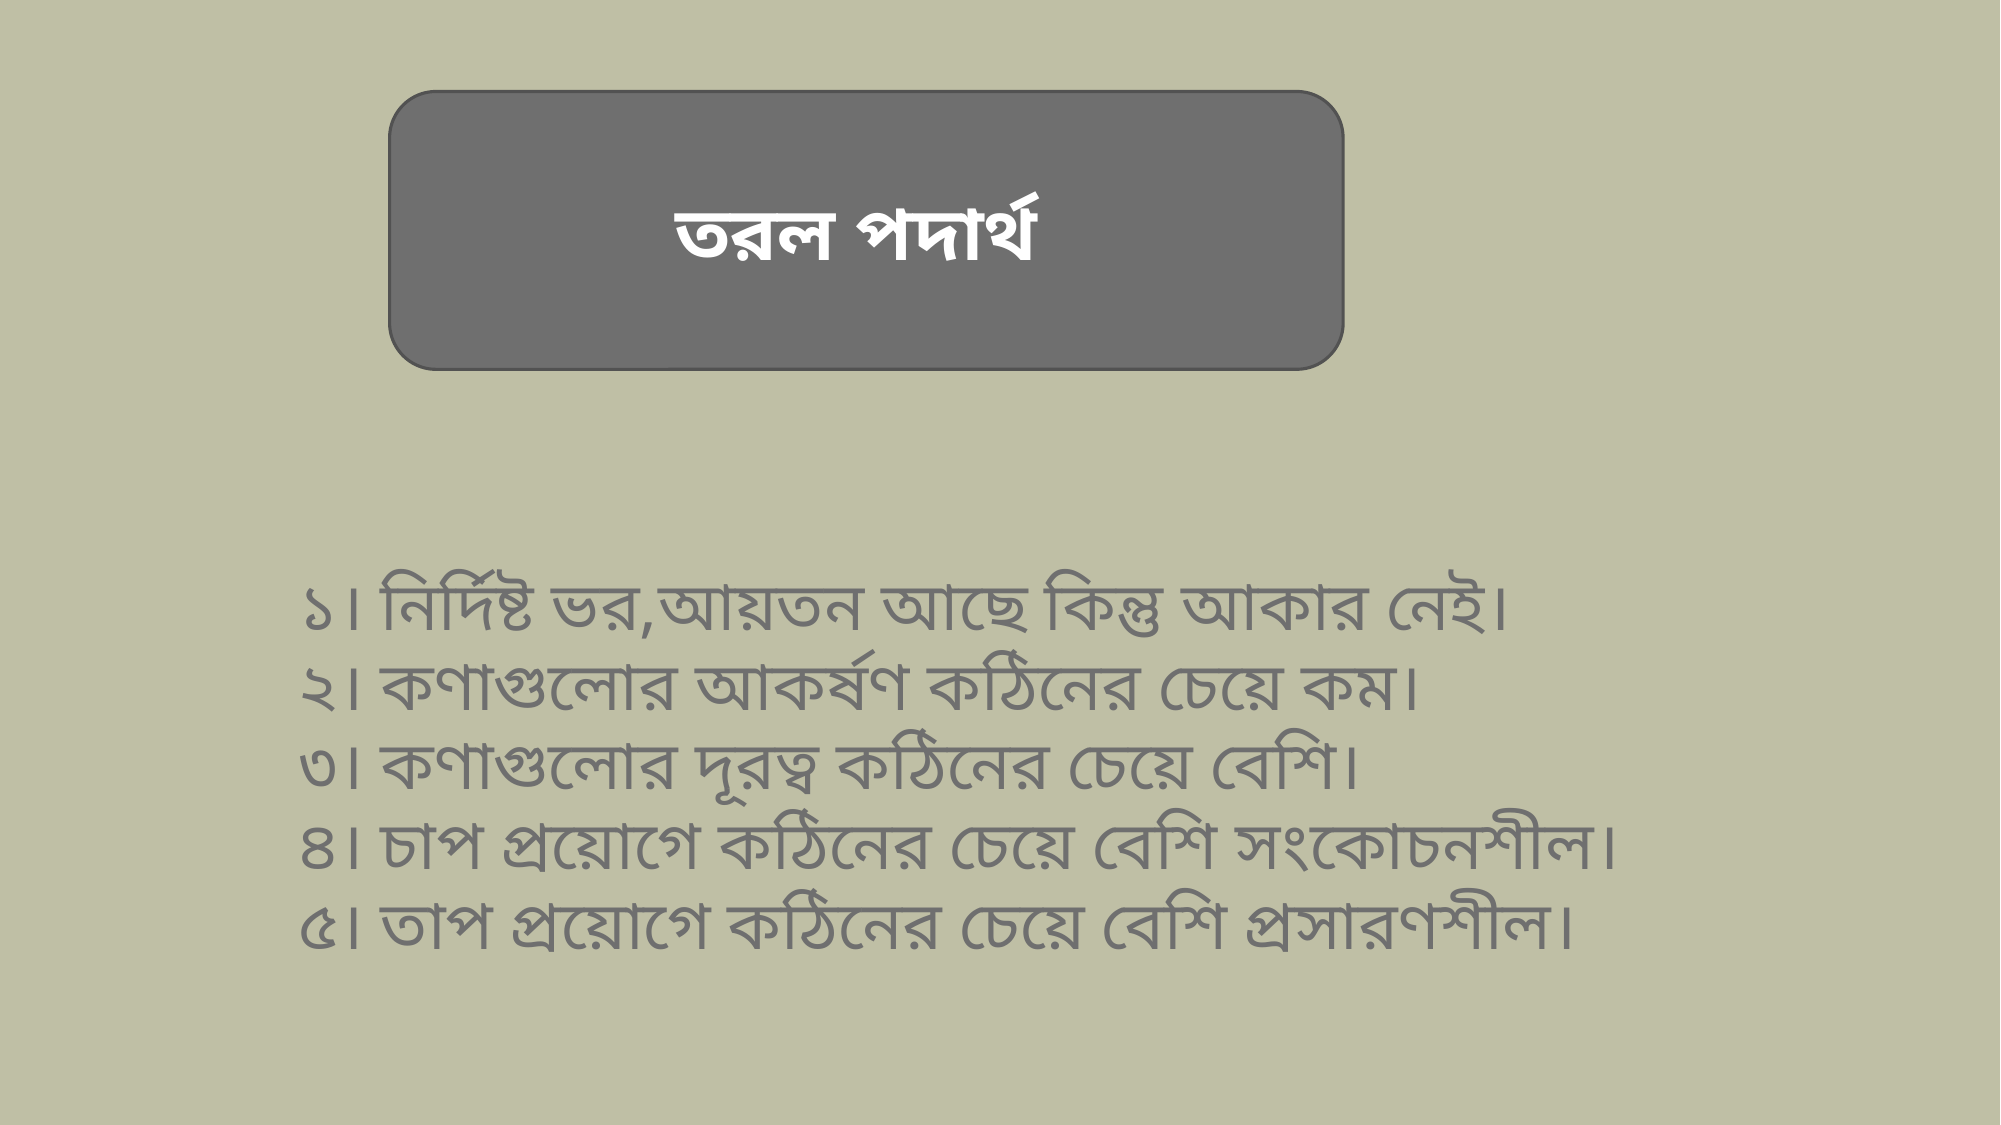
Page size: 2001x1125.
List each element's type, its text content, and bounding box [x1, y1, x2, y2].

text_box তরল পদার্থ [388, 89, 1345, 371]
text_box তরল পদার্থ ১। নির্দিষ্ট ভর,আয়তন আছে কিন্তু আকার নেই। ২। কণাগুলোর আকর্ষণ কঠিনের চেয়ে কম। ৩। কণাগুলোর দূরত্ব কঠিনের চেয়ে বেশি। ৪। চাপ প্রয়োগে কঠিনের চেয়ে বেশি সংকোচনশীল। ৫। তাপ প্রয়োগে কঠিনের চেয়ে বেশি প্রসারণশীল। [0, 475, 2000, 1016]
